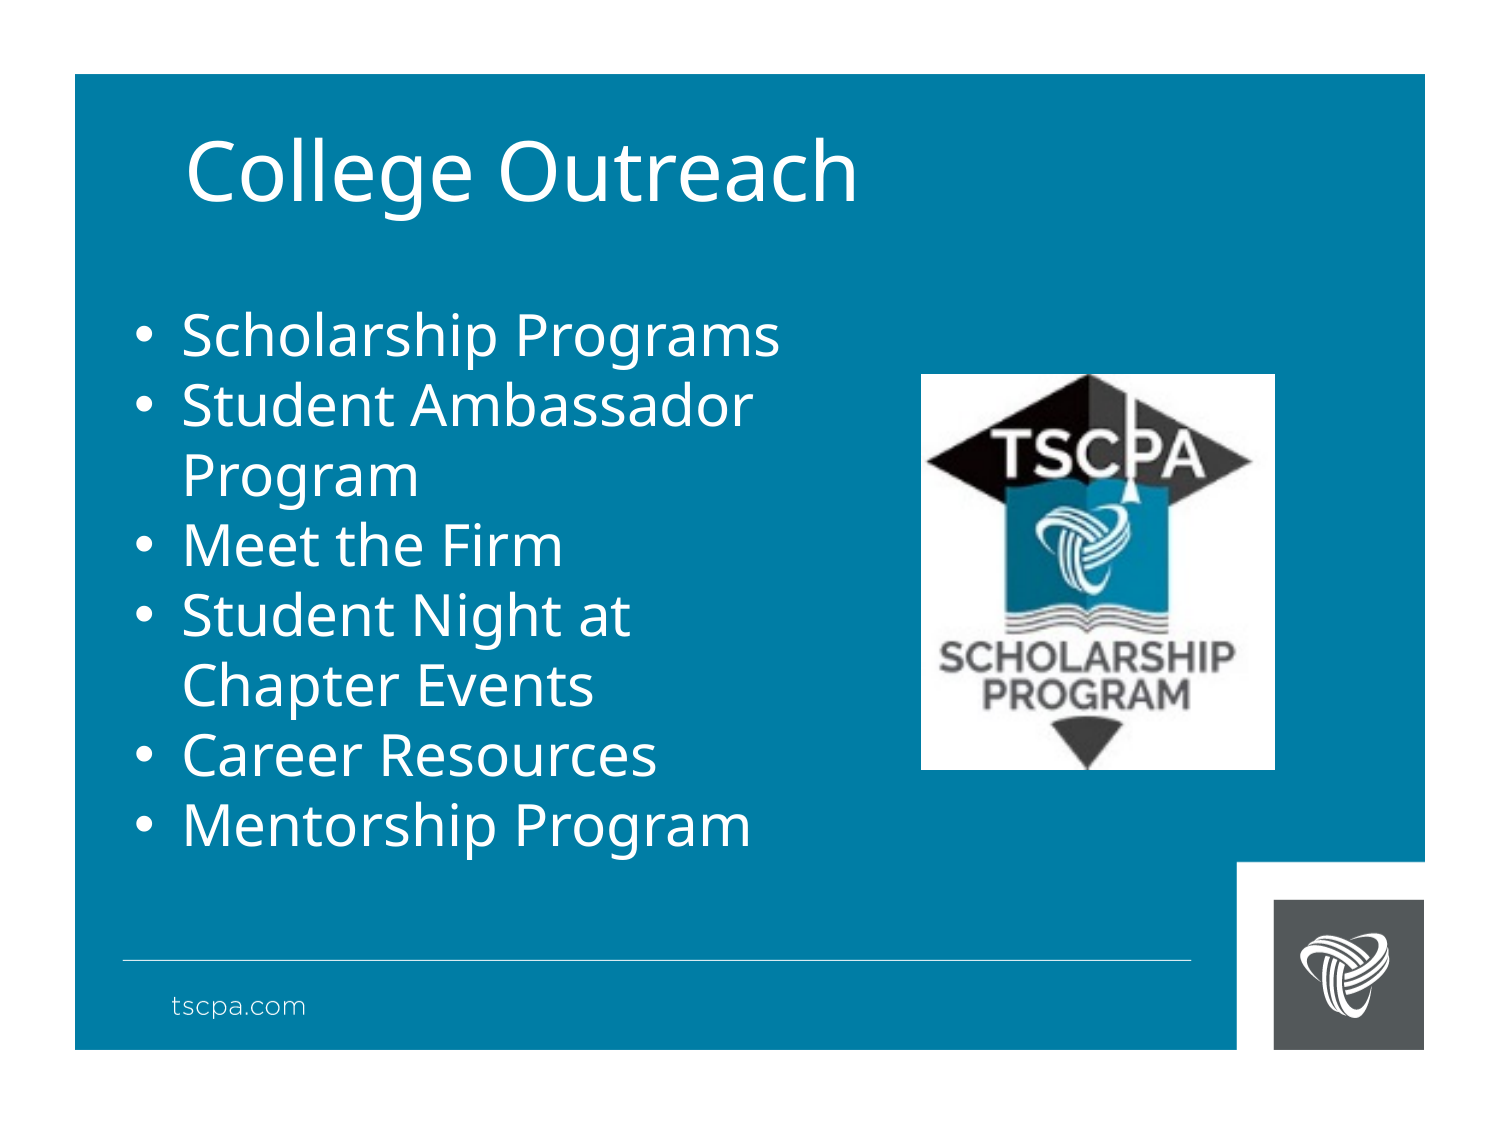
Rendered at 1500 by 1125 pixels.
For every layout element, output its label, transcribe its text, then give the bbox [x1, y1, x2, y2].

picture [0, 0, 1500, 1125]
text_box Scholarship Programs Student Ambassador Program Meet the Firm Student Night at Chapter Events Career Resources Mentorship Program [119, 291, 827, 911]
title College Outreach [169, 74, 1028, 263]
